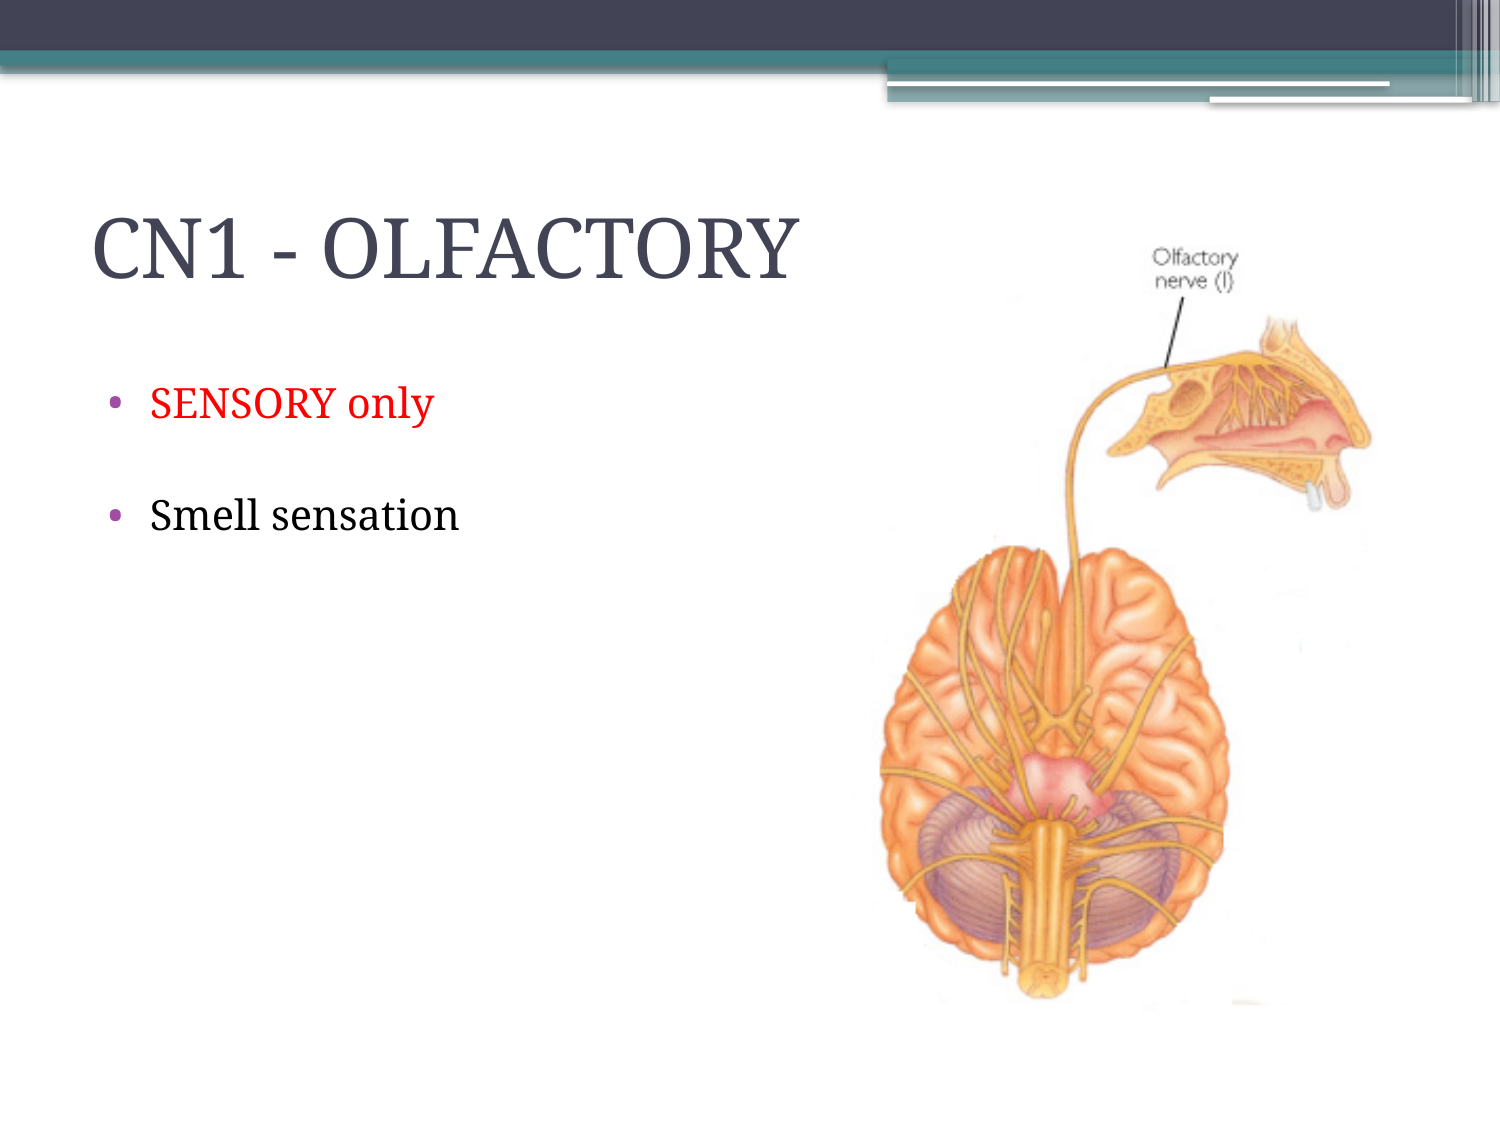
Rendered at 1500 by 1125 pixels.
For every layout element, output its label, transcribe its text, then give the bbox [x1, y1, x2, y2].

list SENSORY only Smell sensation [74, 368, 738, 1112]
title CN1 - OLFACTORY [74, 157, 1426, 333]
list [853, 244, 1378, 1014]
